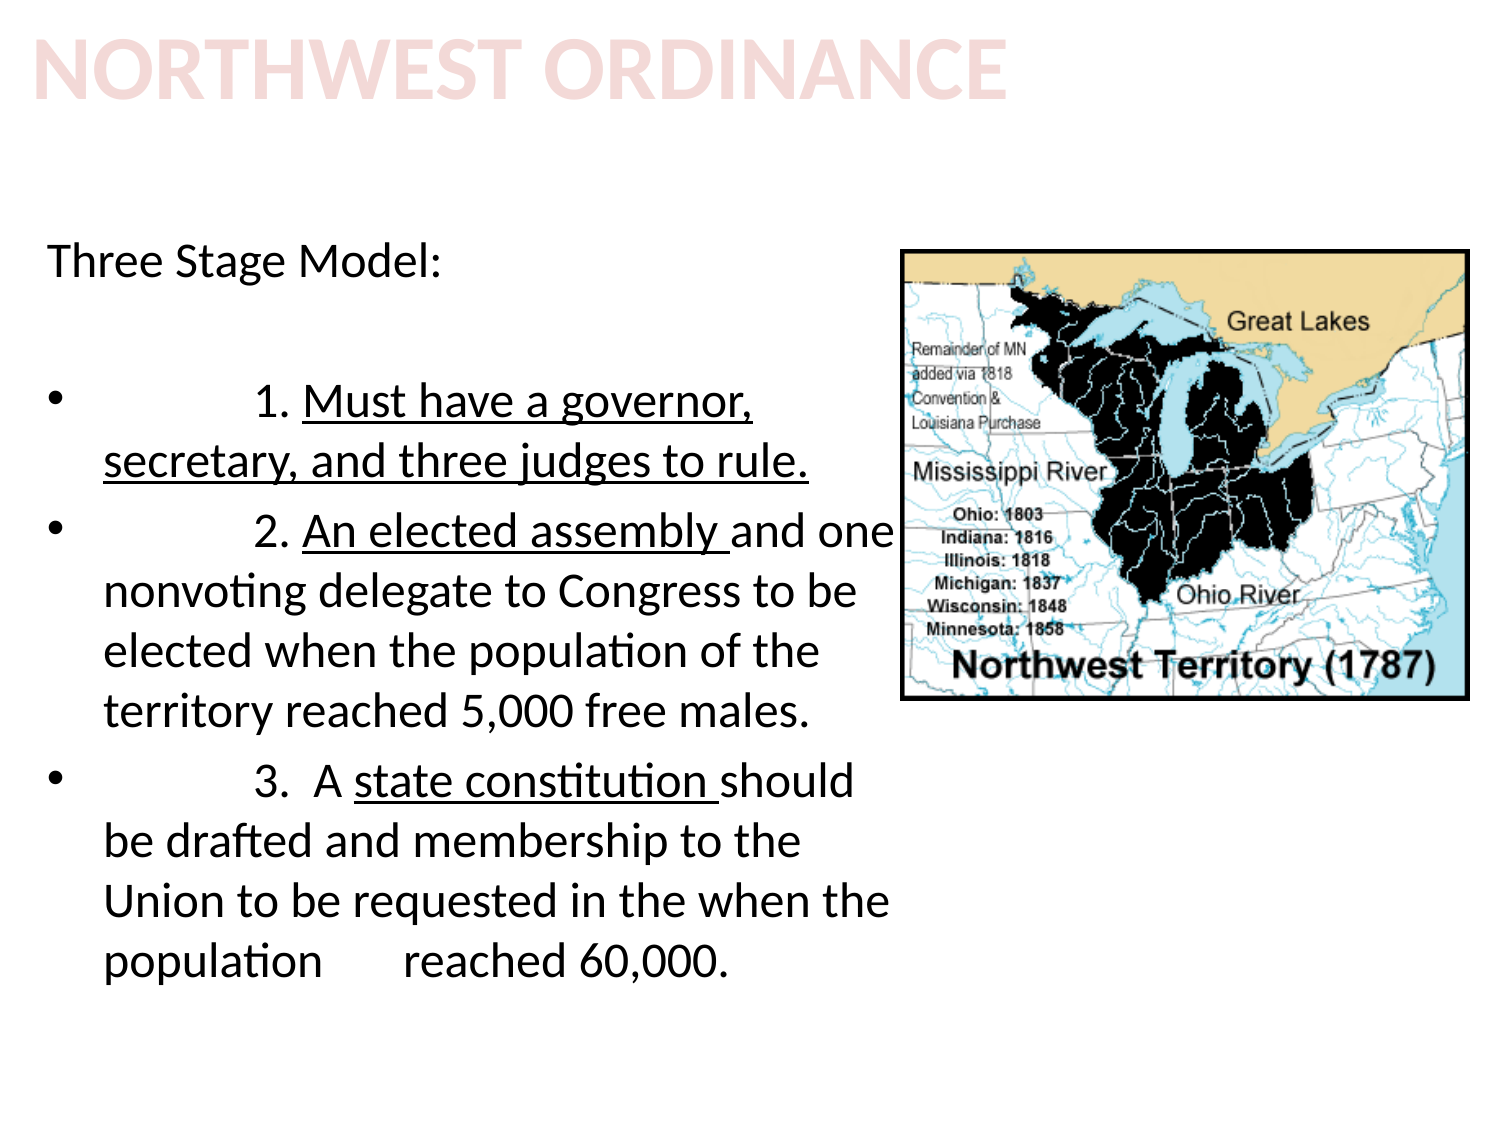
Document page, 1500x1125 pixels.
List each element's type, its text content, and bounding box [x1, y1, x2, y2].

picture [899, 249, 1471, 701]
text_box NORTHWEST ORDINANCE [16, 0, 1026, 125]
list Three Stage Model: 1. Must have a governor, secretary, and three judges to rule. 2. An elected assembly and one nonvoting delegate to Congress to be elected when the population of the territory reached 5,000 free males. 3. A state constitution should be drafted and membership to the Union to be requested in the when the population reached 60,000. [31, 149, 913, 1025]
